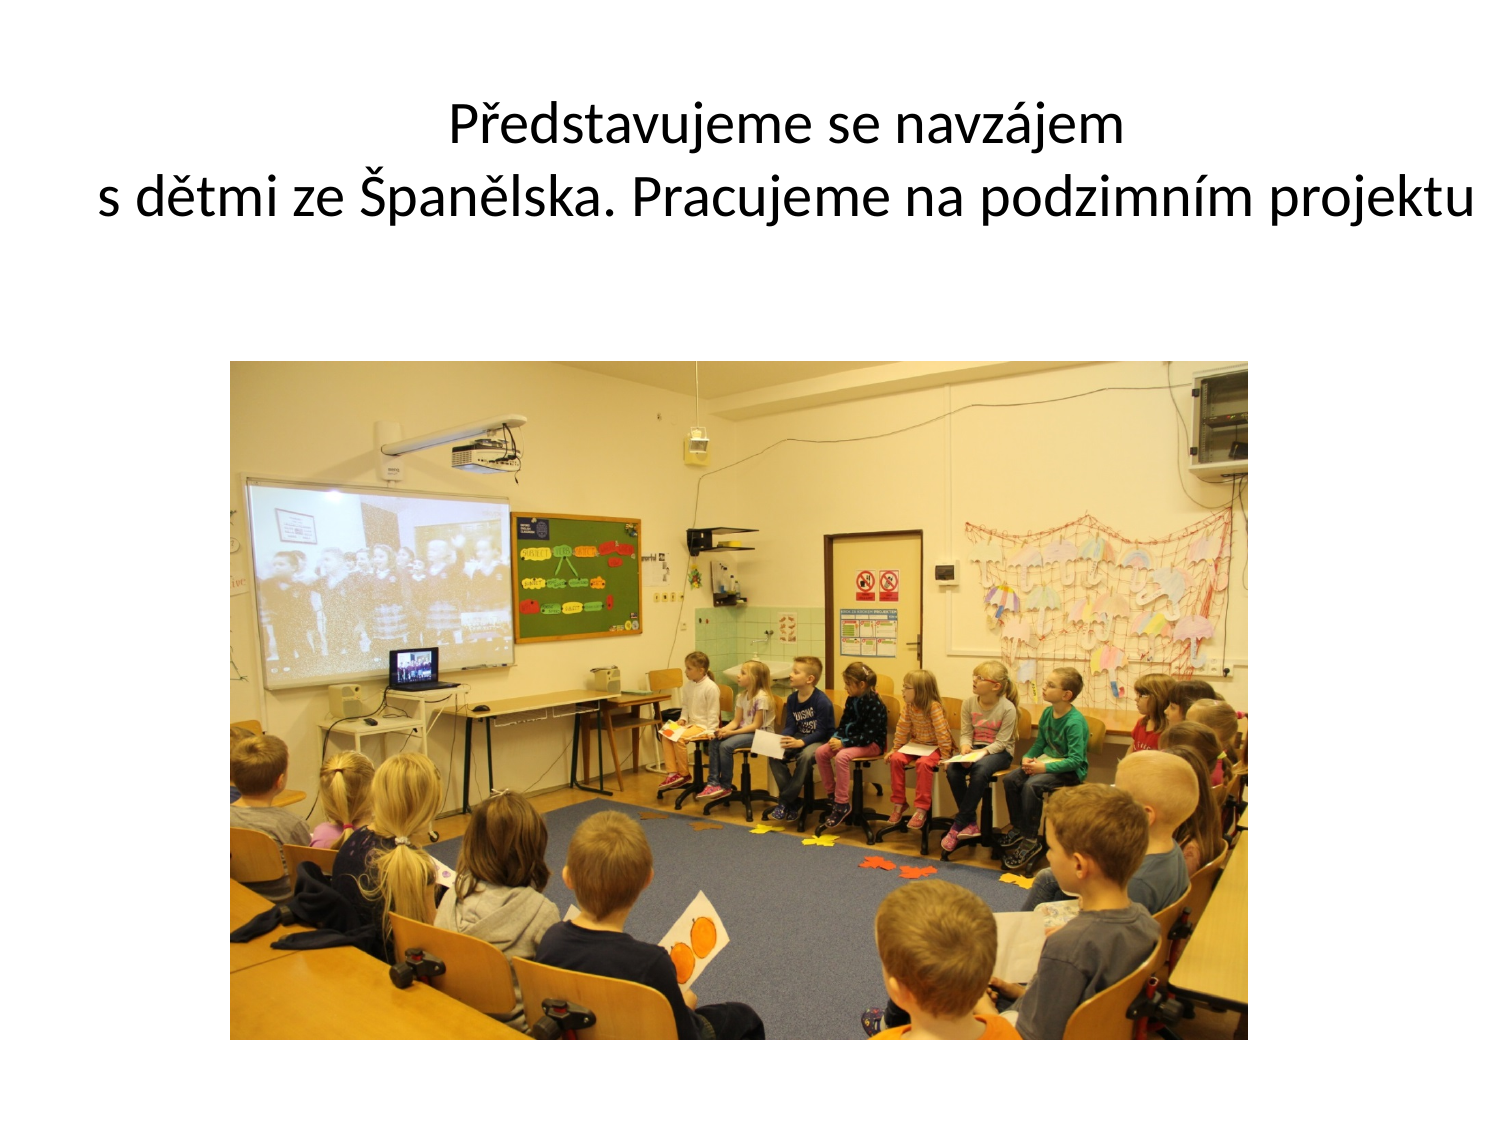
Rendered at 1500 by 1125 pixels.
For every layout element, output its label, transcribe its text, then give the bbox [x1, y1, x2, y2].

title Představujeme se navzájem s dětmi ze Španělska. Pracujeme na podzimním projektu [75, 45, 1500, 268]
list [229, 361, 1248, 1041]
